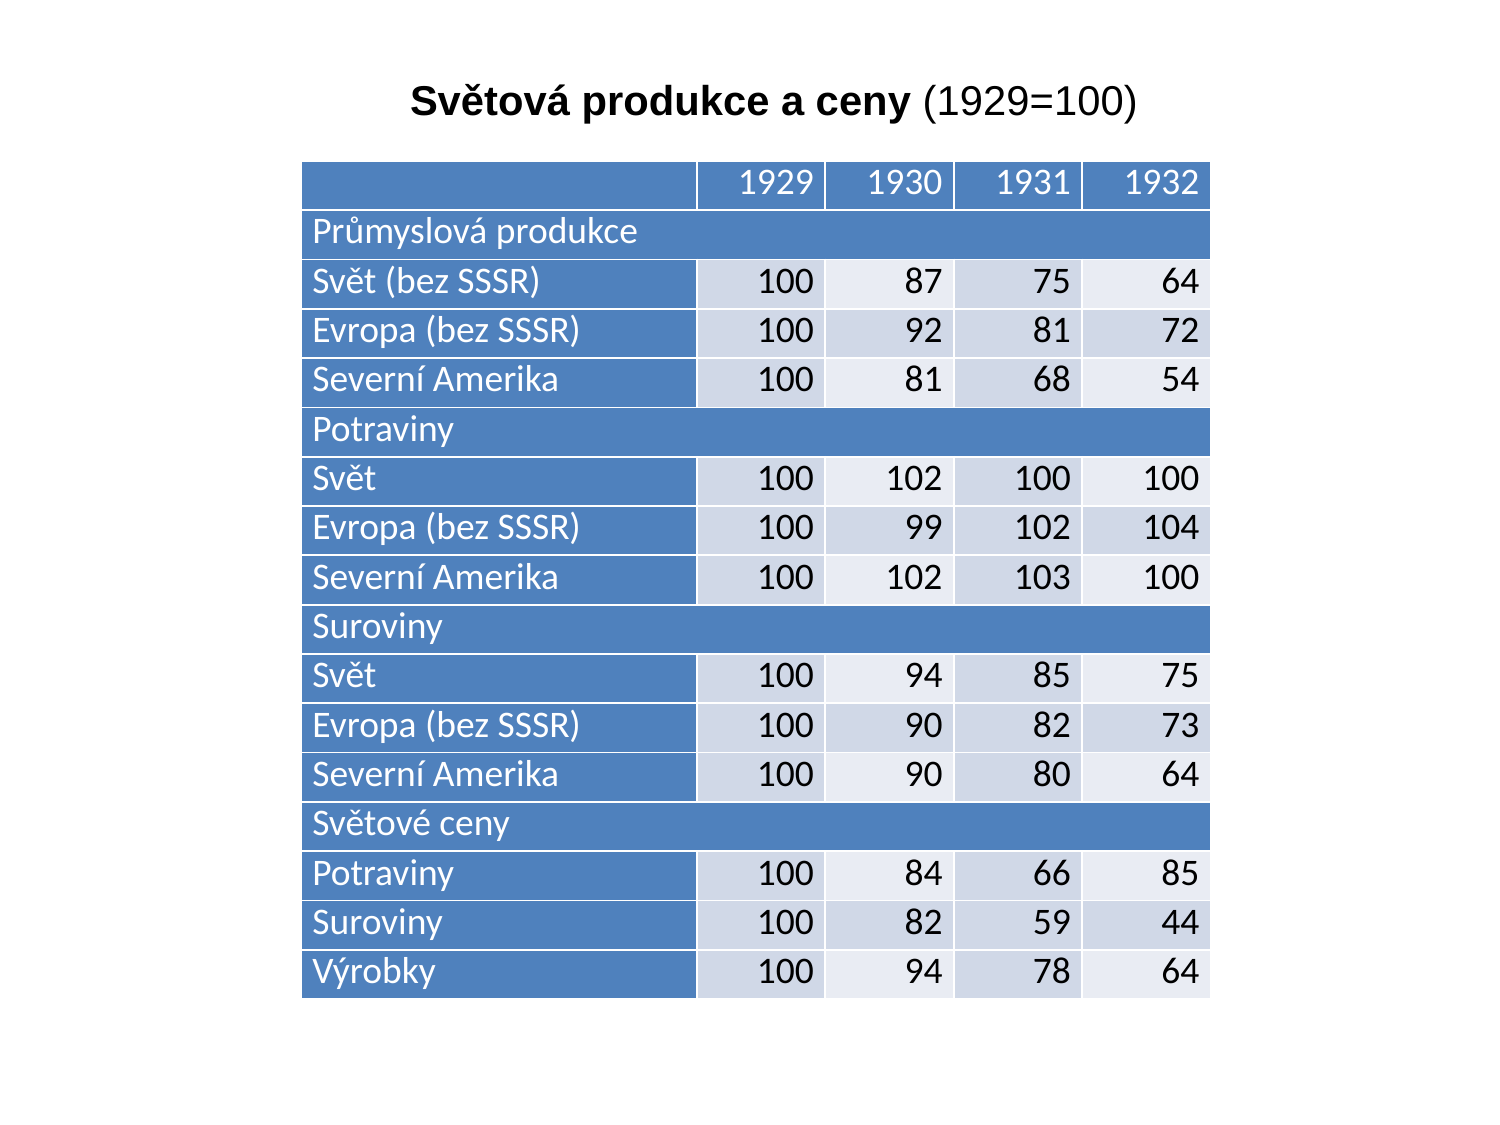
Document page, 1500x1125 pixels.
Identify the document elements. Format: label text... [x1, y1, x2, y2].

table_cell Severní Amerika [302, 753, 696, 801]
table_cell 66 [955, 852, 1081, 900]
table_cell 59 [955, 901, 1081, 949]
table_cell 87 [826, 260, 953, 308]
table_cell 44 [1083, 901, 1210, 949]
table_header 1930 [826, 162, 953, 209]
table_cell Průmyslová produkce [302, 211, 1210, 259]
table_cell 81 [826, 359, 953, 407]
table_cell 94 [826, 951, 953, 998]
table_cell 100 [698, 655, 824, 702]
table_cell Severní Amerika [302, 359, 696, 407]
table_cell 64 [1083, 260, 1210, 308]
table_cell 82 [826, 901, 953, 949]
table_cell 100 [955, 458, 1081, 505]
table_cell 100 [698, 359, 824, 407]
table_cell 102 [826, 458, 953, 505]
table_cell 81 [955, 310, 1081, 357]
table_cell 73 [1083, 704, 1210, 752]
table_cell Evropa (bez SSSR) [302, 704, 696, 752]
table_header 1932 [1083, 162, 1210, 209]
table_cell 99 [826, 507, 953, 554]
table_cell 100 [698, 458, 824, 505]
table_cell 104 [1083, 507, 1210, 554]
table_cell 78 [955, 951, 1081, 998]
table_cell 100 [698, 556, 824, 604]
table_cell 85 [1083, 852, 1210, 900]
table_cell 90 [826, 753, 953, 801]
table_header 1931 [955, 162, 1081, 209]
table_cell Výrobky [302, 951, 696, 998]
table_cell Suroviny [302, 901, 696, 949]
table_cell 100 [1083, 458, 1210, 505]
table_cell 85 [955, 655, 1081, 702]
table_cell 100 [698, 852, 824, 900]
table_cell Severní Amerika [302, 556, 696, 604]
table_cell 100 [698, 260, 824, 308]
table_cell 100 [698, 901, 824, 949]
table_cell 64 [1083, 951, 1210, 998]
table_cell Svět (bez SSSR) [302, 260, 696, 308]
table_cell 100 [1083, 556, 1210, 604]
table_cell 100 [698, 507, 824, 554]
table_cell 102 [955, 507, 1081, 554]
table_cell Evropa (bez SSSR) [302, 310, 696, 357]
table_cell 82 [955, 704, 1081, 752]
table_cell 75 [955, 260, 1081, 308]
table_cell Suroviny [302, 606, 1210, 653]
table_cell 84 [826, 852, 953, 900]
text_box Světová produkce a ceny (1929=100) [394, 66, 1153, 132]
table_cell 100 [698, 704, 824, 752]
table_cell 100 [698, 753, 824, 801]
table_cell Potraviny [302, 852, 696, 900]
table_cell 68 [955, 359, 1081, 407]
table_cell Svět [302, 655, 696, 702]
table_cell Světové ceny [302, 803, 1210, 850]
table_cell 90 [826, 704, 953, 752]
table_header [302, 162, 696, 209]
table_cell 75 [1083, 655, 1210, 702]
table_cell 102 [826, 556, 953, 604]
table_cell Potraviny [302, 408, 1210, 456]
table_cell 54 [1083, 359, 1210, 407]
table_cell Svět [302, 458, 696, 505]
table_cell 64 [1083, 753, 1210, 801]
table_cell 80 [955, 753, 1081, 801]
table_cell 92 [826, 310, 953, 357]
table_cell Evropa (bez SSSR) [302, 507, 696, 554]
table_cell 100 [698, 951, 824, 998]
table_cell 103 [955, 556, 1081, 604]
table_cell 72 [1083, 310, 1210, 357]
table_cell 94 [826, 655, 953, 702]
table_cell 100 [698, 310, 824, 357]
table_header 1929 [698, 162, 824, 209]
